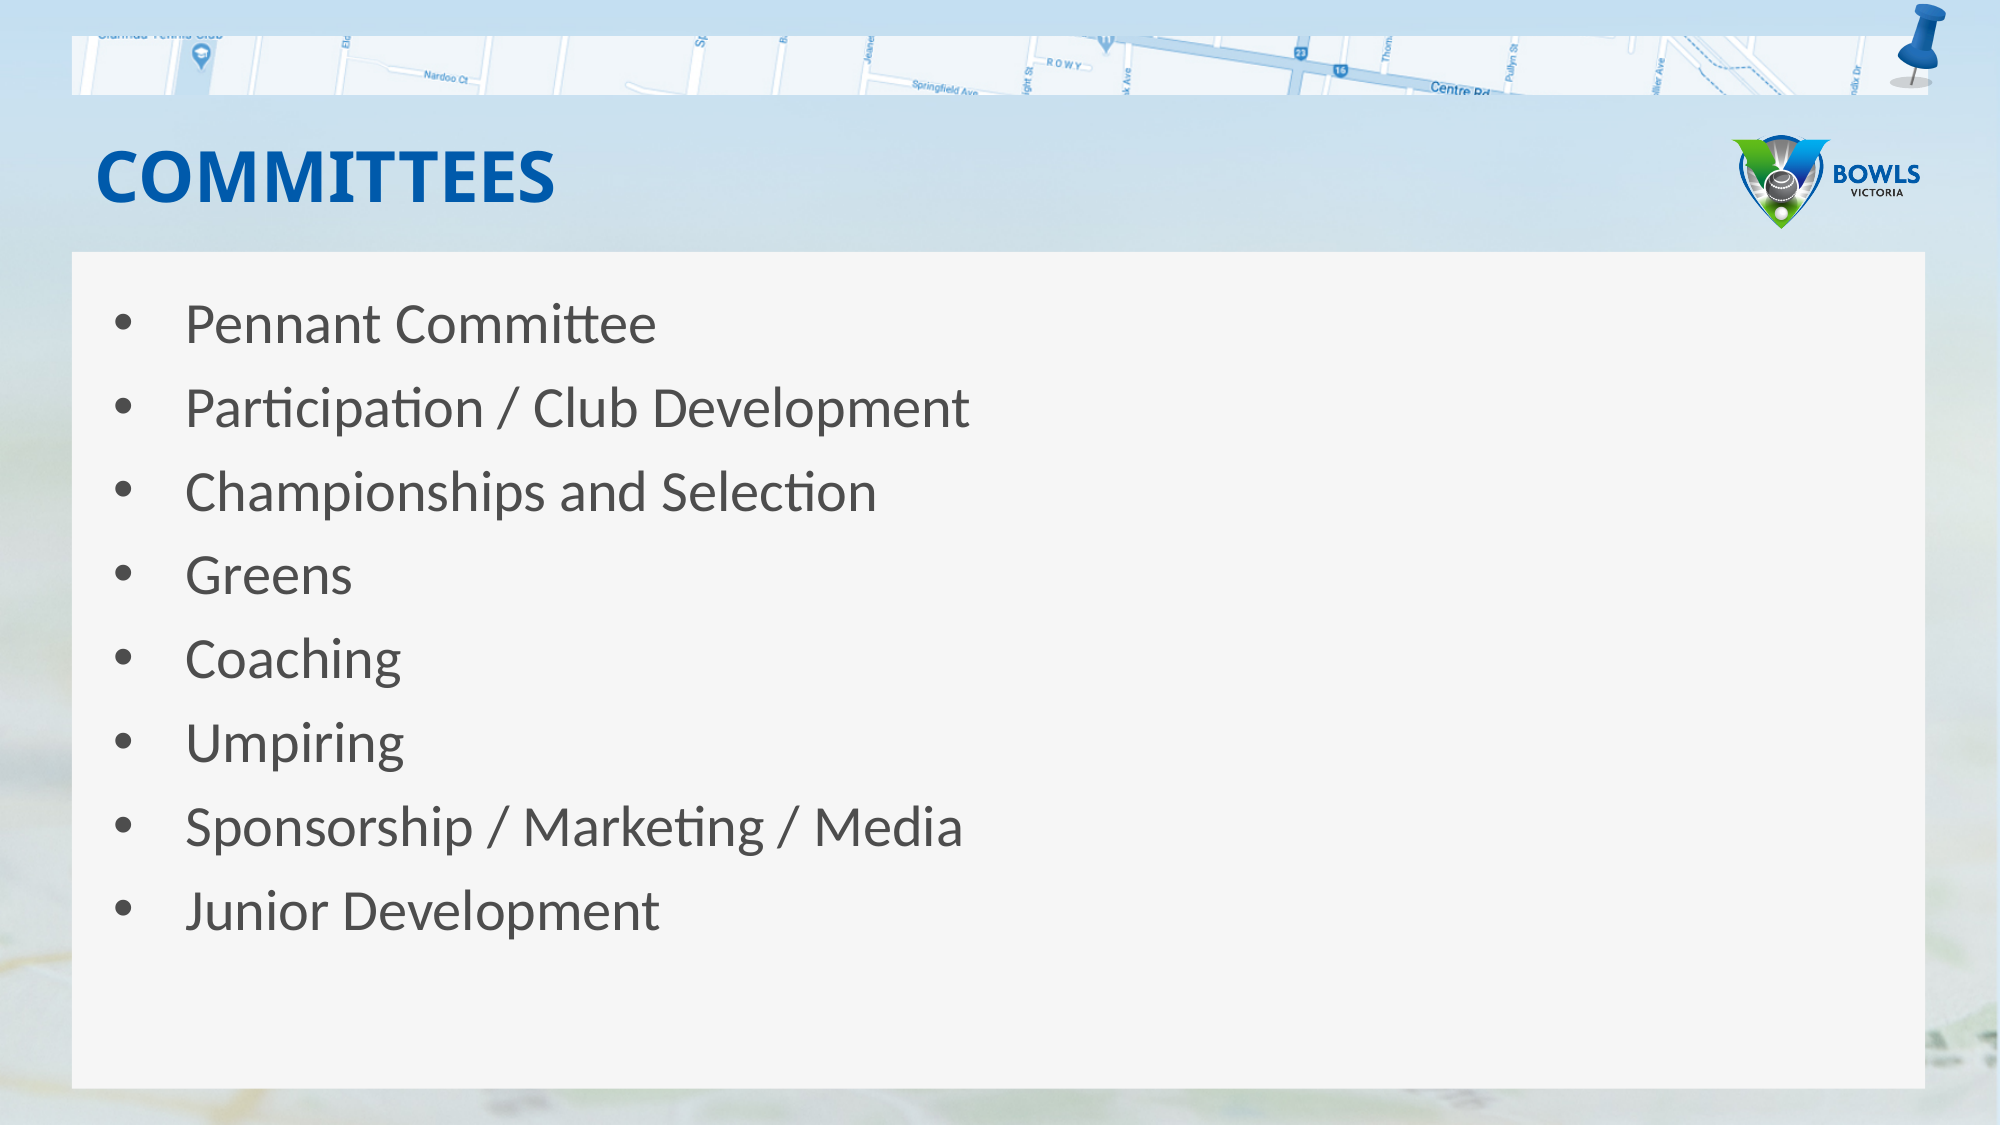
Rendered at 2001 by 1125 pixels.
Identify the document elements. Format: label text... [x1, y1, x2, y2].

picture [0, 0, 2000, 1125]
text_box Pennant Committee Participation / Club Development Championships and Selection Greens Coaching Umpiring Sponsorship / Marketing / Media Junior Development [71, 251, 1926, 1089]
text_box COMMITTEES [79, 134, 1718, 252]
